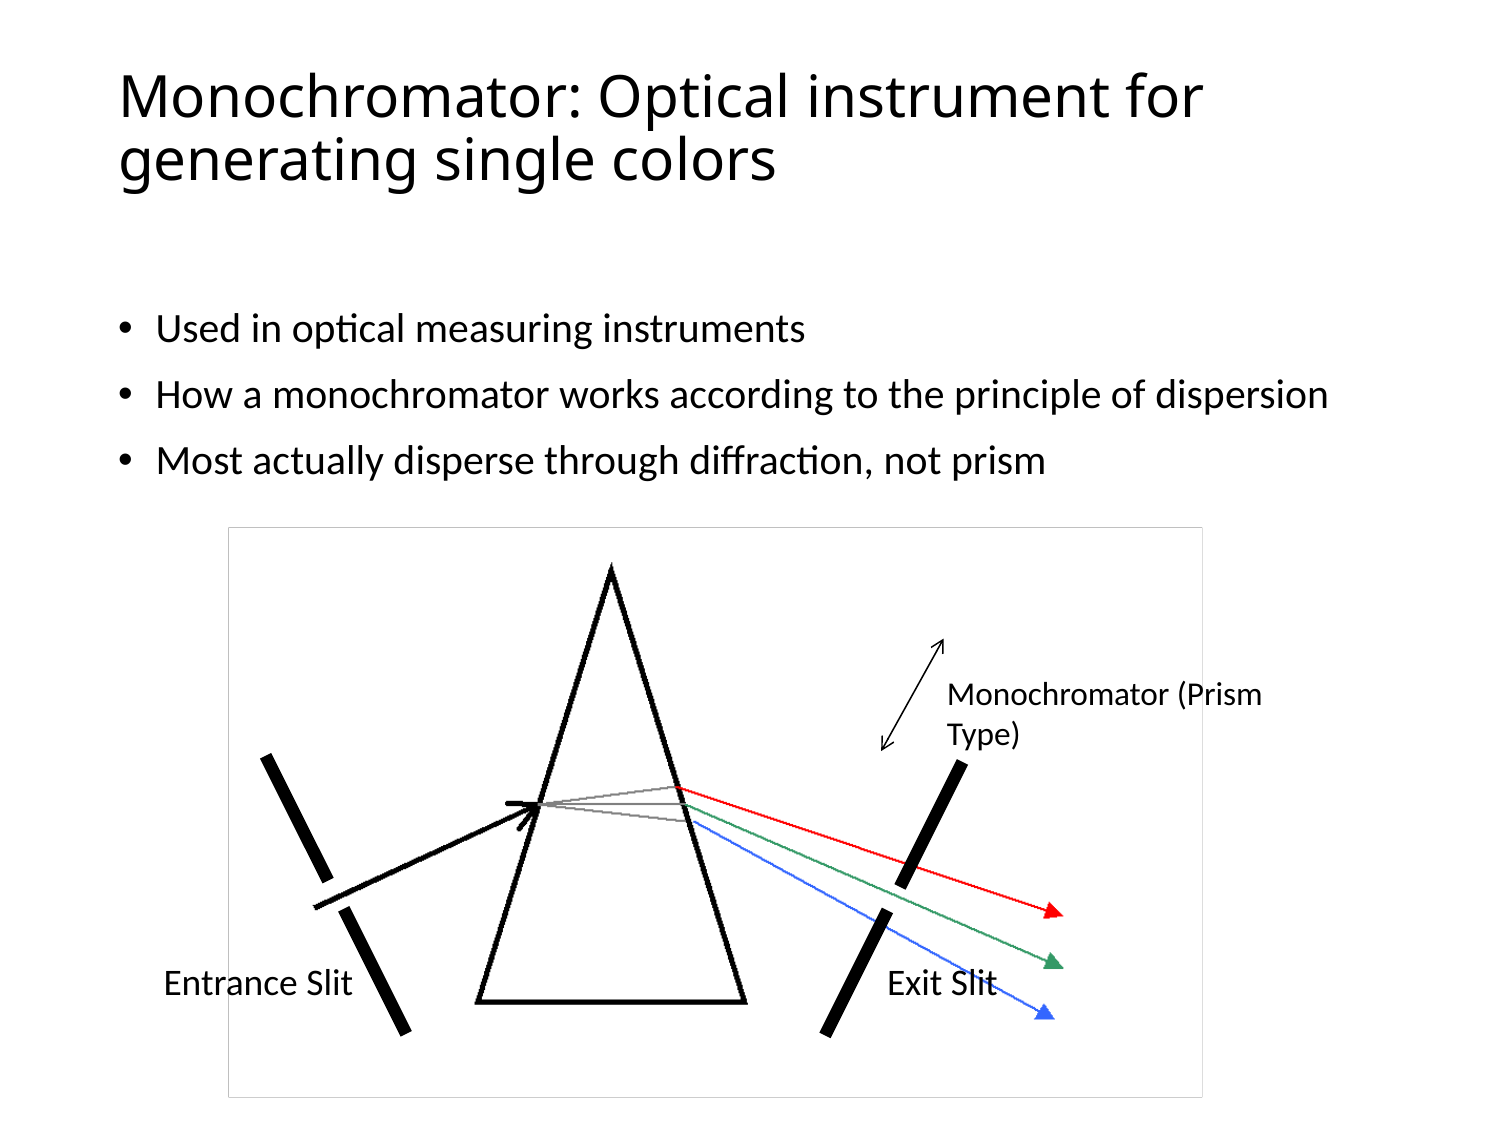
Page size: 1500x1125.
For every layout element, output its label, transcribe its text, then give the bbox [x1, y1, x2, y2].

title Monochromator: Optical instrument for generating single colors [103, 59, 1397, 278]
list Used in optical measuring instruments How a monochromator works according to the principle of dispersion Most actually disperse through diffraction, not prism [103, 299, 1397, 1014]
picture [226, 520, 1207, 1113]
text_box Entrance Slit [148, 950, 226, 1011]
text_box Monochromator (Prism Type) [1207, 664, 1302, 760]
